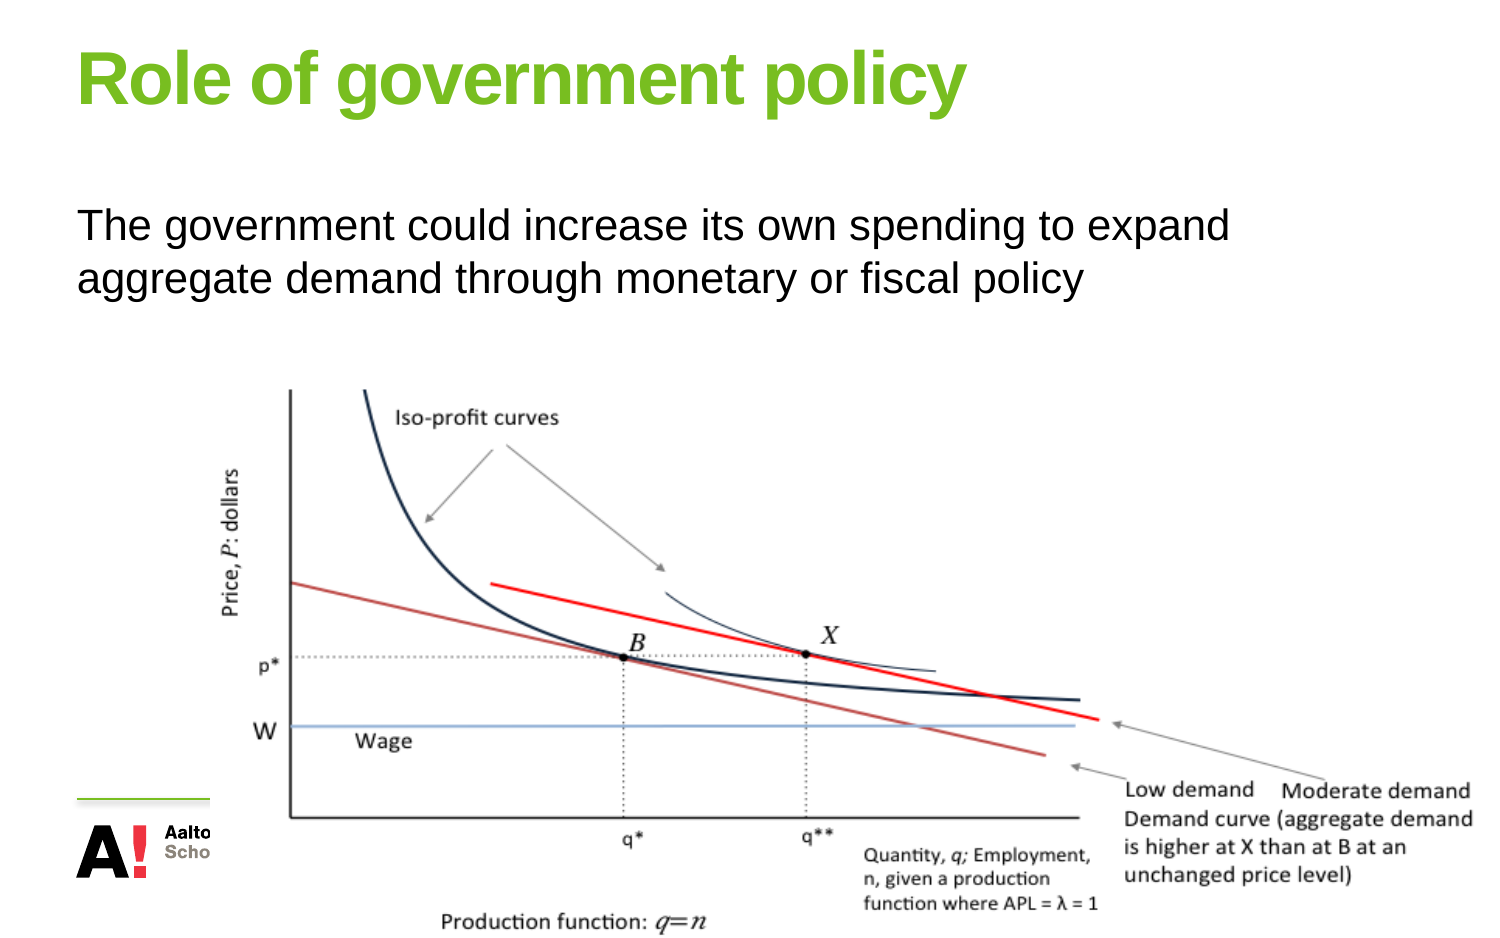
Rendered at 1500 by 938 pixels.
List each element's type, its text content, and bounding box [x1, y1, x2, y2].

list The government could increase its own spending to expand aggregate demand through monetary or fiscal policy [76, 197, 1424, 339]
picture [210, 350, 1495, 938]
title Role of government policy [76, 43, 1424, 197]
